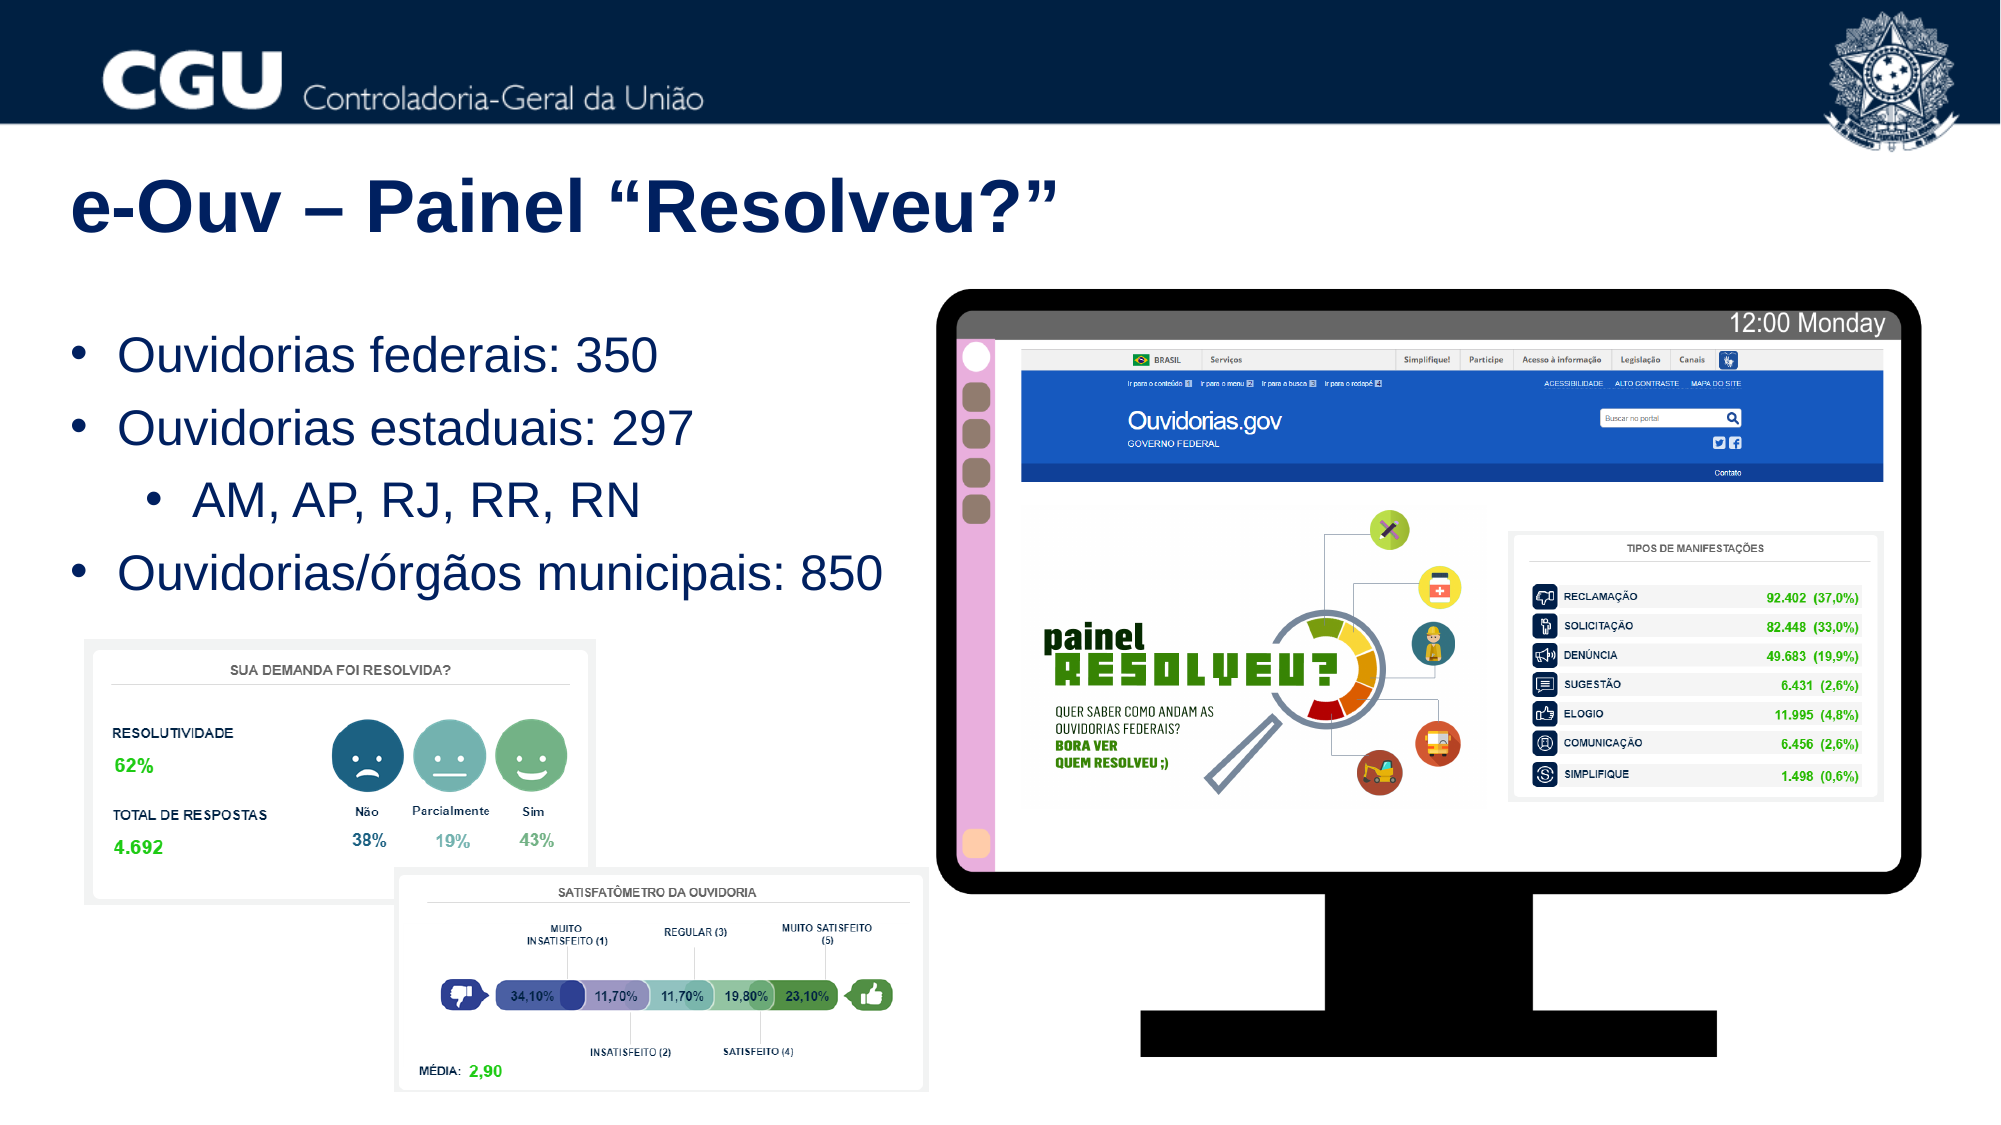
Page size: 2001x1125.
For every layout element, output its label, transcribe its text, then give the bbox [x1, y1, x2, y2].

picture [0, 0, 2001, 1125]
text_box e-Ouv – Painel “Resolveu?” Ouvidorias federais: 350 Ouvidorias estaduais: 297 AM, AP, RJ, RR, RN Ouvidorias/órgãos municipais: 850 [55, 150, 1892, 681]
